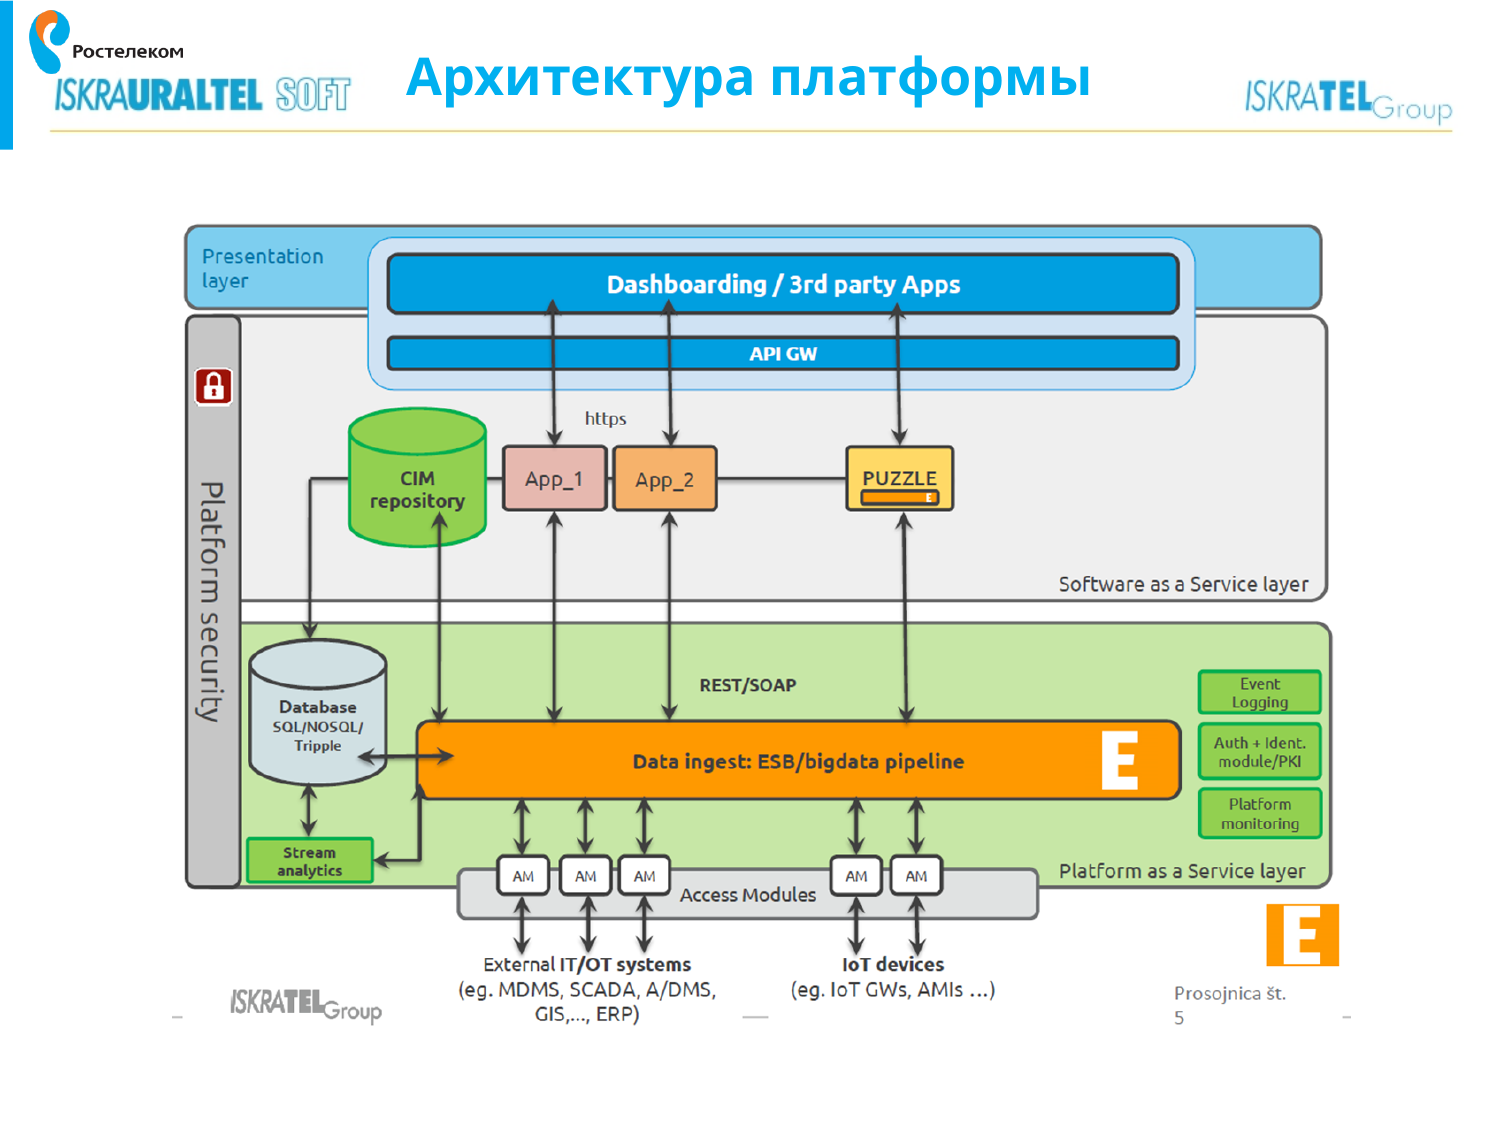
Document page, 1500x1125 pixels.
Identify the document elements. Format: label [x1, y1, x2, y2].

picture [172, 218, 1351, 1036]
text_box [0, 0, 13, 150]
picture [14, 10, 1471, 136]
